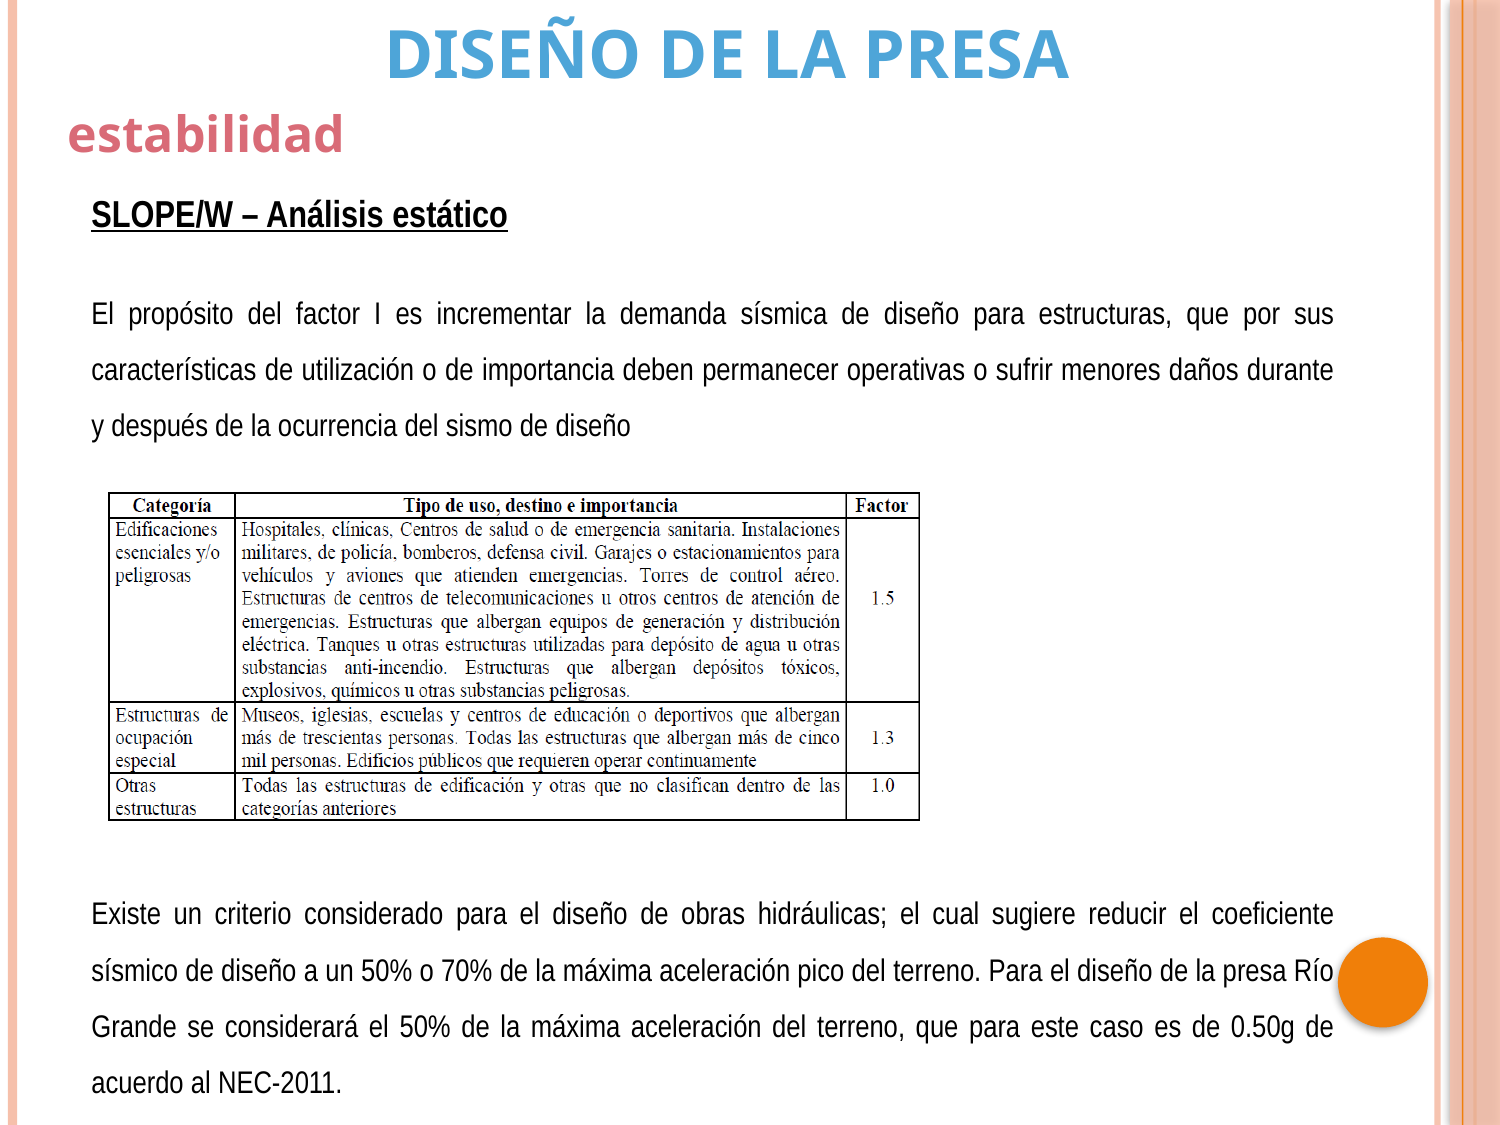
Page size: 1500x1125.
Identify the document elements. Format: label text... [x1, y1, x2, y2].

picture [97, 479, 926, 827]
text_box estabilidad [53, 76, 479, 171]
text_box Existe un criterio considerado para el diseño de obras hidráulicas; el cual sugiere reducir el coeficiente sísmico de diseño a un 50% o 70% de la máxima aceleración pico del terreno. Para el diseño de la presa Río Grande se considerará el 50% de la máxima aceleración del terreno, que para este caso es de 0.50g de acuerdo al NEC-2011. [76, 867, 1352, 1107]
text_box El propósito del factor I es incrementar la demanda sísmica de diseño para estructuras, que por sus características de utilización o de importancia deben permanecer operativas o sufrir menores daños durante y después de la ocurrencia del sismo de diseño [76, 267, 1352, 451]
text_box SLOPE/W – Análisis estático [76, 182, 1292, 243]
text_box DISEÑO DE LA PRESA [76, 5, 1378, 100]
